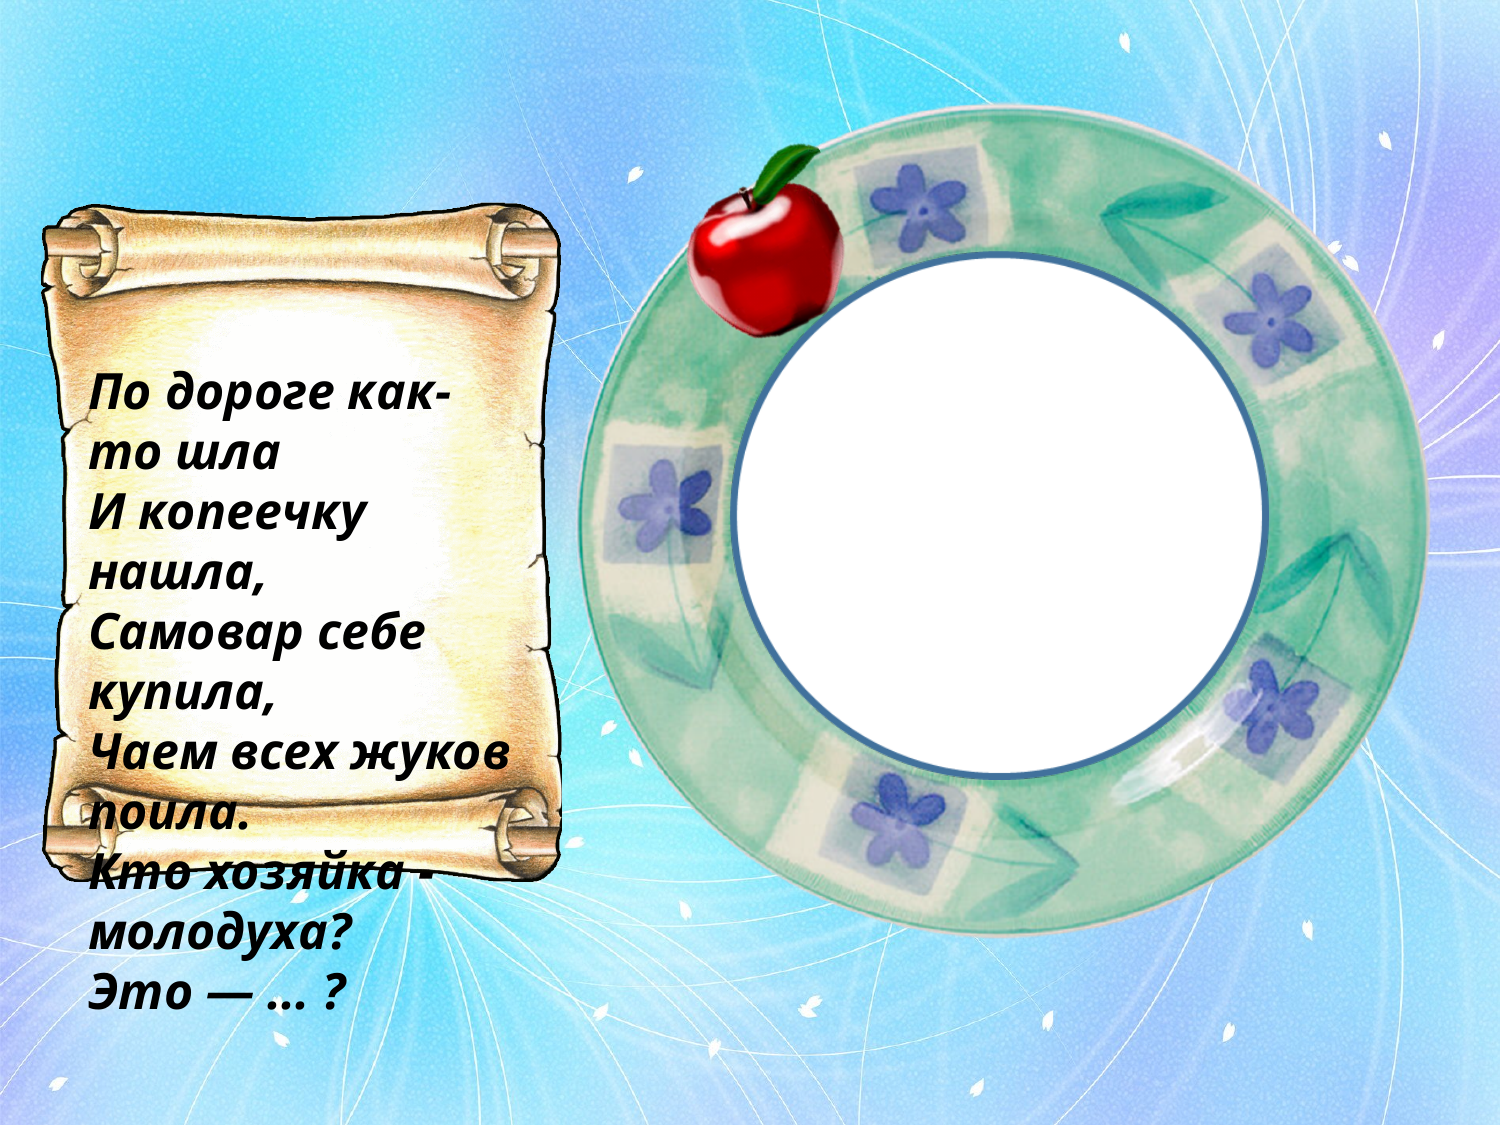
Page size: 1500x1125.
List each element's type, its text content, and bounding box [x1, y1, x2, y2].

text_box По дороге как-то шла И копеечку нашла, Самовар себе купила, Чаем всех жуков поила. Кто хозяйка - молодуха? Это — ... ? [73, 811, 529, 1028]
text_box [566, 89, 1434, 941]
picture [0, 0, 1500, 1125]
